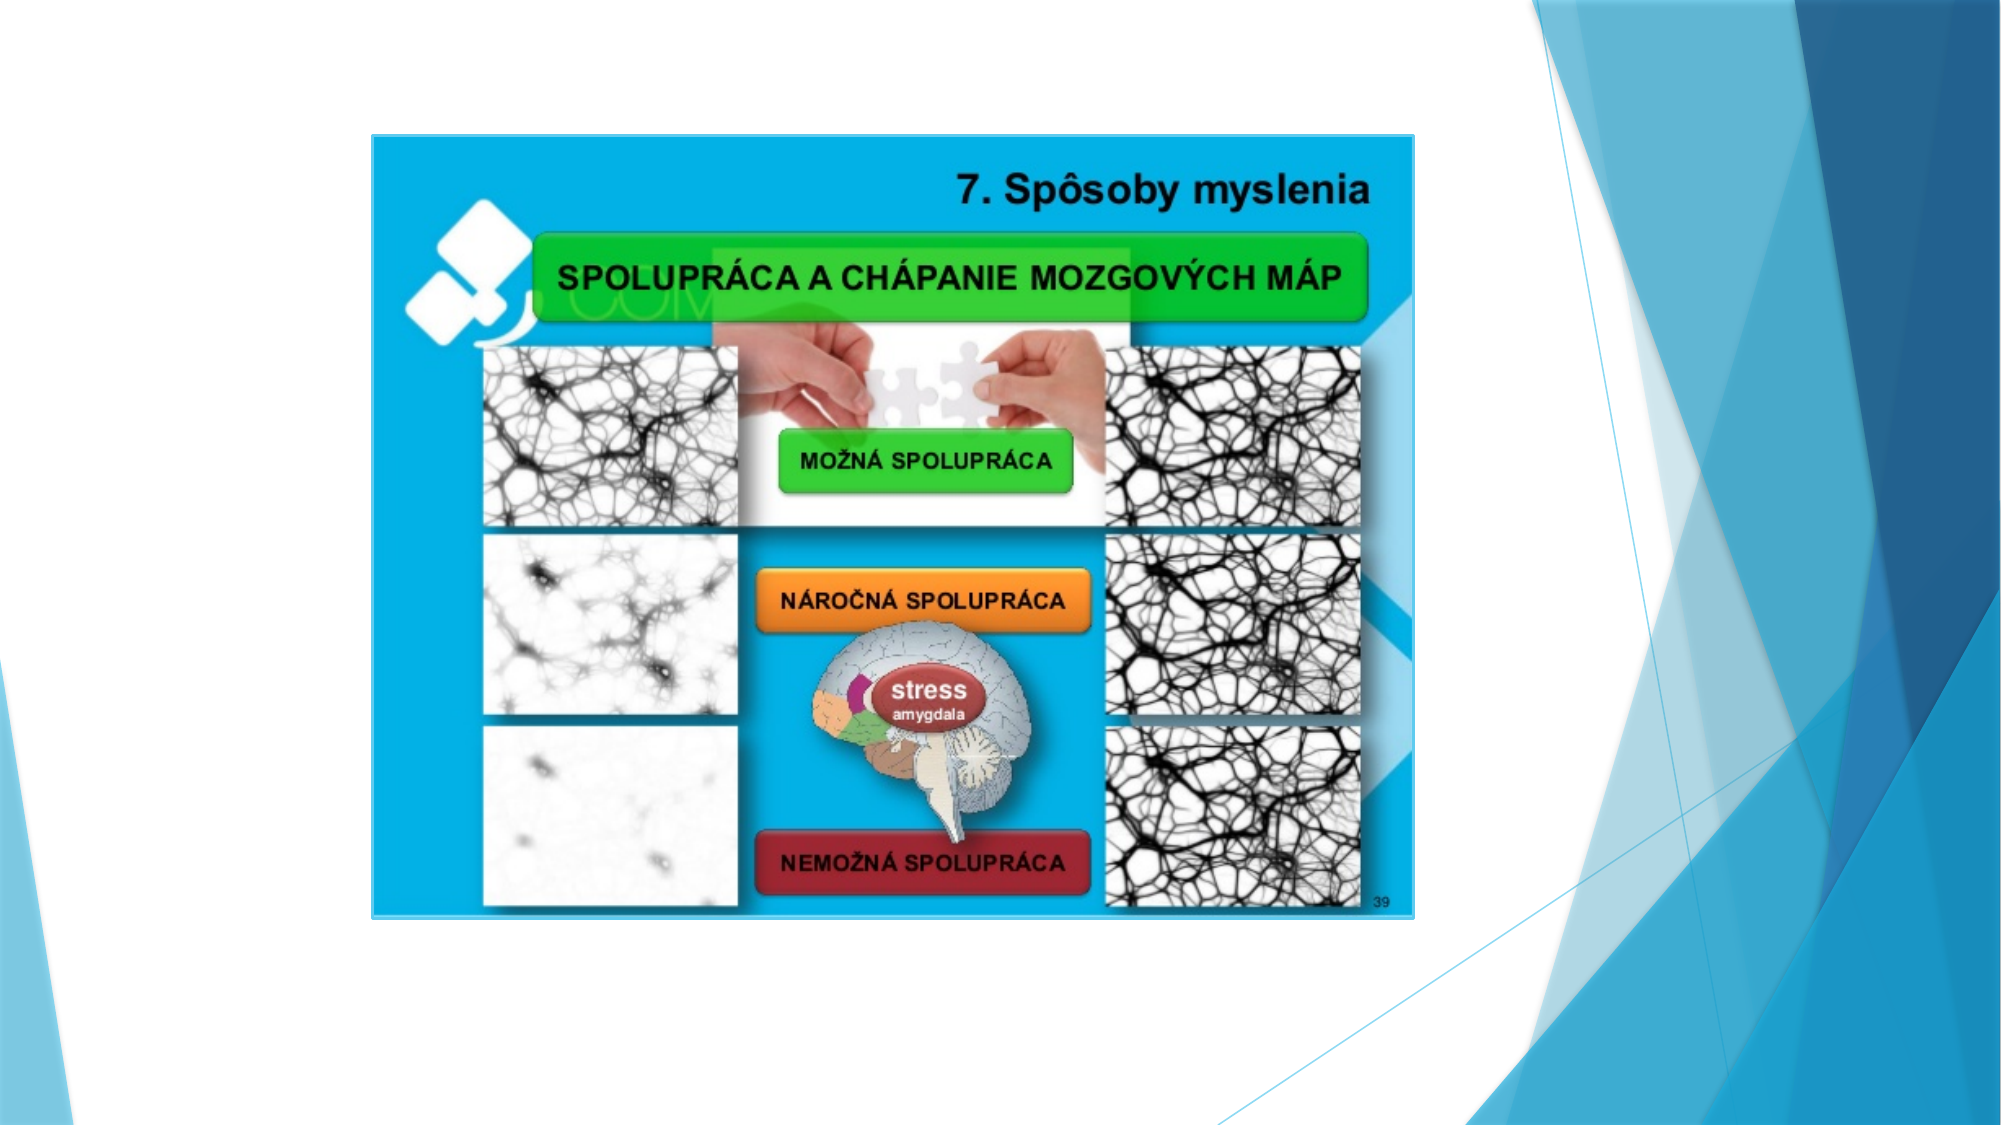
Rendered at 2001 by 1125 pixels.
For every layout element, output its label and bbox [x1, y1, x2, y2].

picture [1067, 172, 1073, 180]
picture [1205, 182, 1216, 205]
picture [1217, 182, 1228, 205]
picture [1005, 172, 1033, 205]
picture [1278, 175, 1343, 205]
picture [1229, 183, 1248, 210]
picture [1036, 181, 1101, 210]
picture [1347, 183, 1370, 205]
picture [1107, 183, 1133, 205]
picture [962, 187, 970, 205]
picture [753, 566, 1094, 896]
picture [373, 198, 1413, 918]
picture [1194, 181, 1203, 205]
picture [1137, 175, 1175, 210]
picture [1172, 184, 1178, 191]
picture [482, 725, 744, 910]
picture [960, 172, 978, 186]
picture [1254, 183, 1271, 205]
